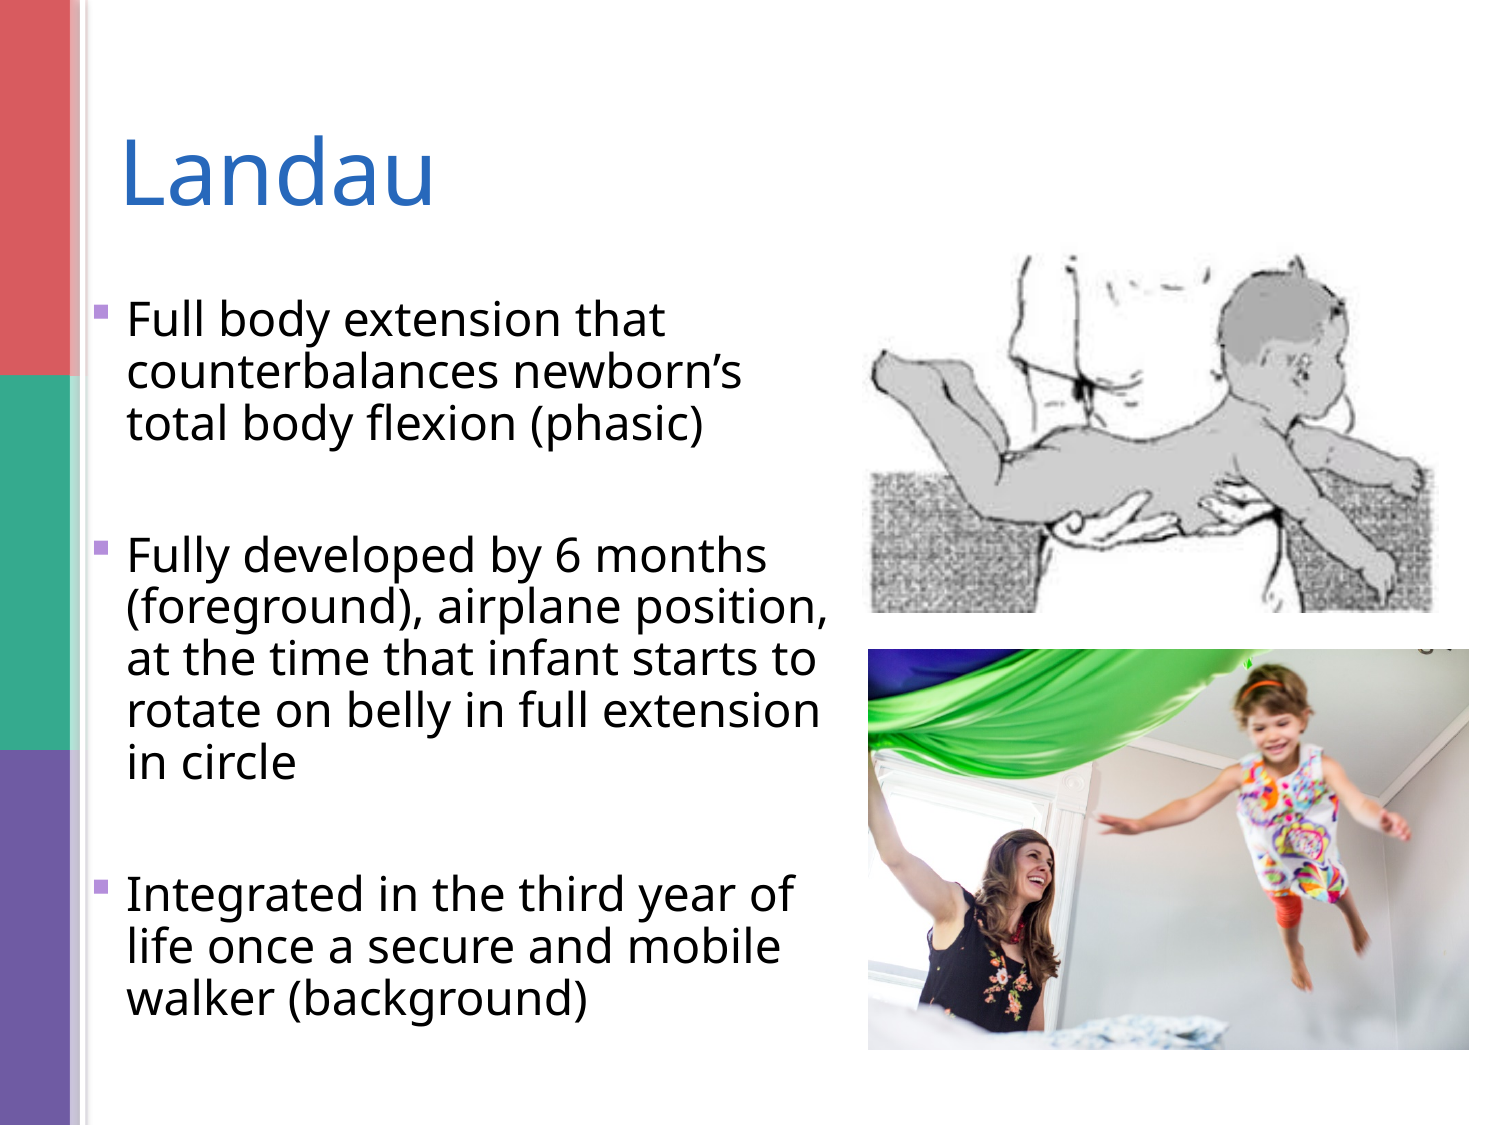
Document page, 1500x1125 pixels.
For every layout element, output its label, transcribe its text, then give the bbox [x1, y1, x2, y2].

list Full body extension that counterbalances newborn’s total body flexion (phasic) Fully developed by 6 months (foreground), airplane position, at the time that infant starts to rotate on belly in full extension in circle Integrated in the third year of life once a secure and mobile walker (background) [75, 287, 850, 1038]
picture [861, 236, 1439, 613]
title Landau [103, 59, 1397, 278]
picture [867, 649, 1469, 1051]
